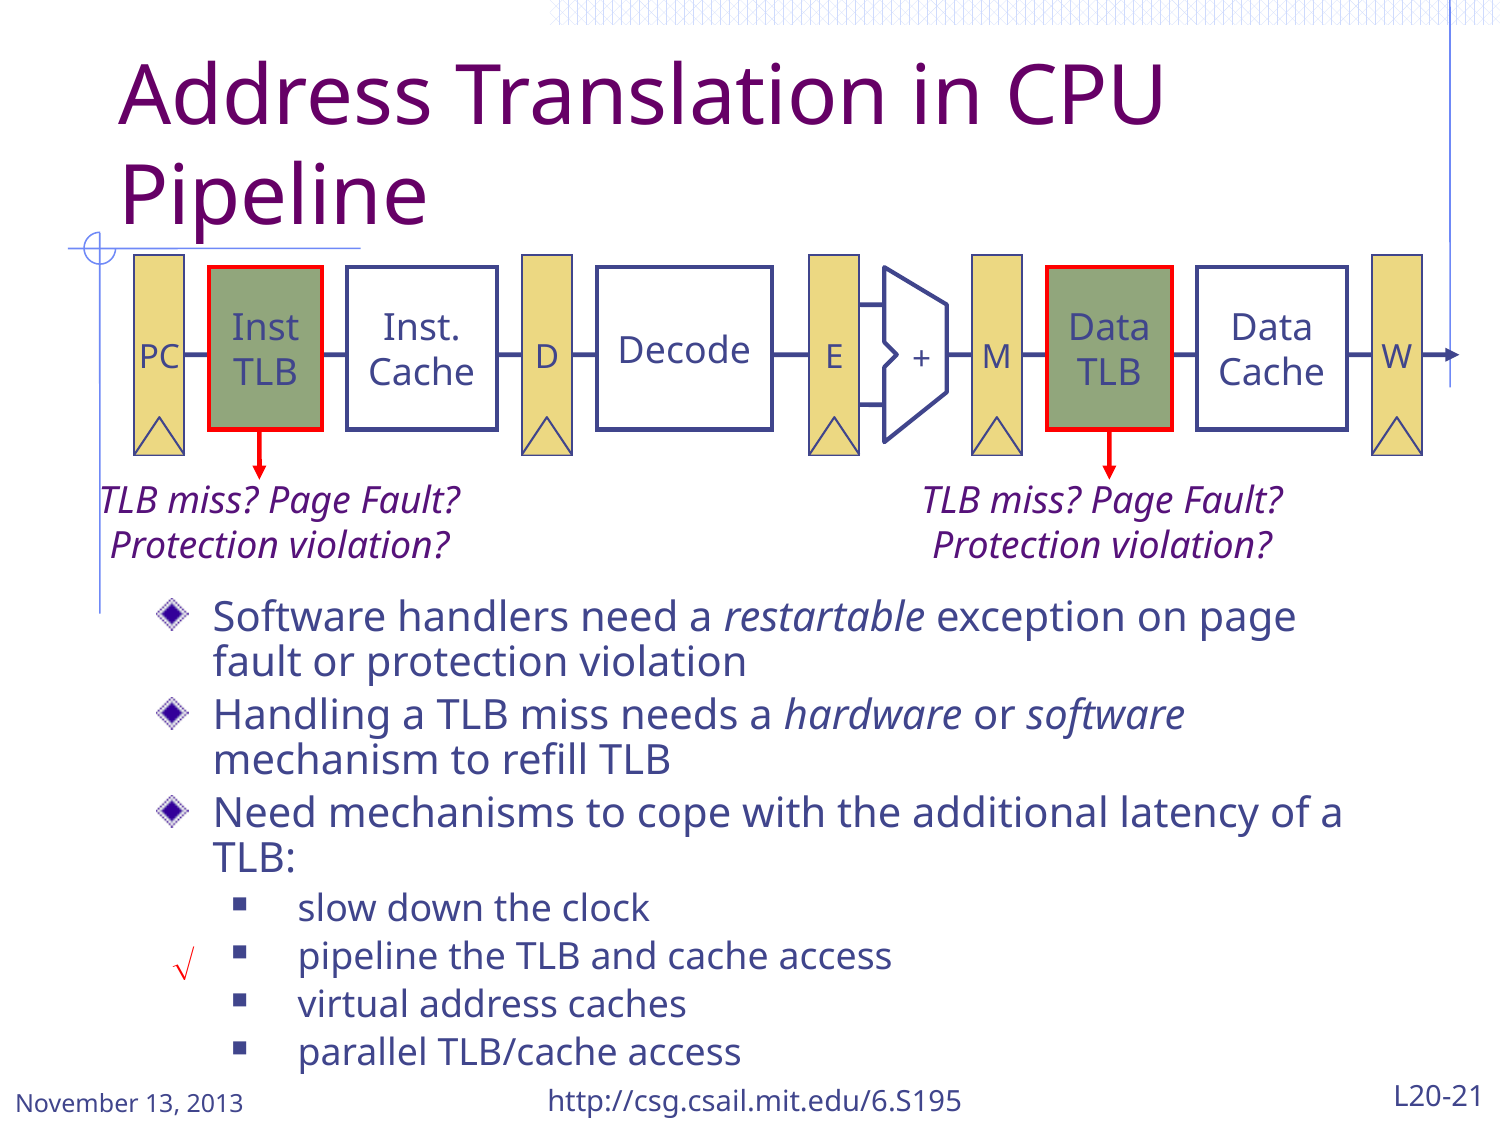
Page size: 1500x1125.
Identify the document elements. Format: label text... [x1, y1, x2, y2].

picture [156, 795, 189, 828]
title Address Translation in CPU Pipeline [102, 35, 1312, 249]
footer http://csg.csail.mit.edu/6.S195 [508, 1049, 1002, 1125]
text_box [521, 254, 573, 455]
picture [156, 697, 189, 730]
text_box [1426, 348, 1460, 361]
text_box Inst TLB [209, 267, 322, 430]
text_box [971, 254, 1023, 455]
text_box TLB miss? Page Fault? Protection violation? [83, 469, 476, 574]
text_box  [156, 931, 209, 996]
text_box Decode [596, 267, 772, 430]
text_box Data Cache [1196, 267, 1347, 430]
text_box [134, 254, 185, 455]
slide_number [0, 1049, 313, 1125]
text_box [884, 267, 947, 443]
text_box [809, 254, 860, 455]
text_box + [897, 329, 947, 385]
text_box TLB miss? Page Fault? Protection violation? [906, 469, 1299, 574]
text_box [1371, 254, 1423, 455]
text_box Inst. Cache [346, 267, 497, 430]
picture [156, 598, 189, 631]
slide_number L20-21 [1187, 1049, 1500, 1125]
text_box Data TLB [1046, 267, 1172, 430]
list Software handlers need a restartable exception on page fault or protection violation Handling a TLB miss needs a hardware or software mechanism to refill TLB Need mechanisms to cope with the additional latency of a TLB: slow down the clock pipeline the TLB and cache access virtual address caches parallel TLB/cache access [141, 587, 1388, 1076]
